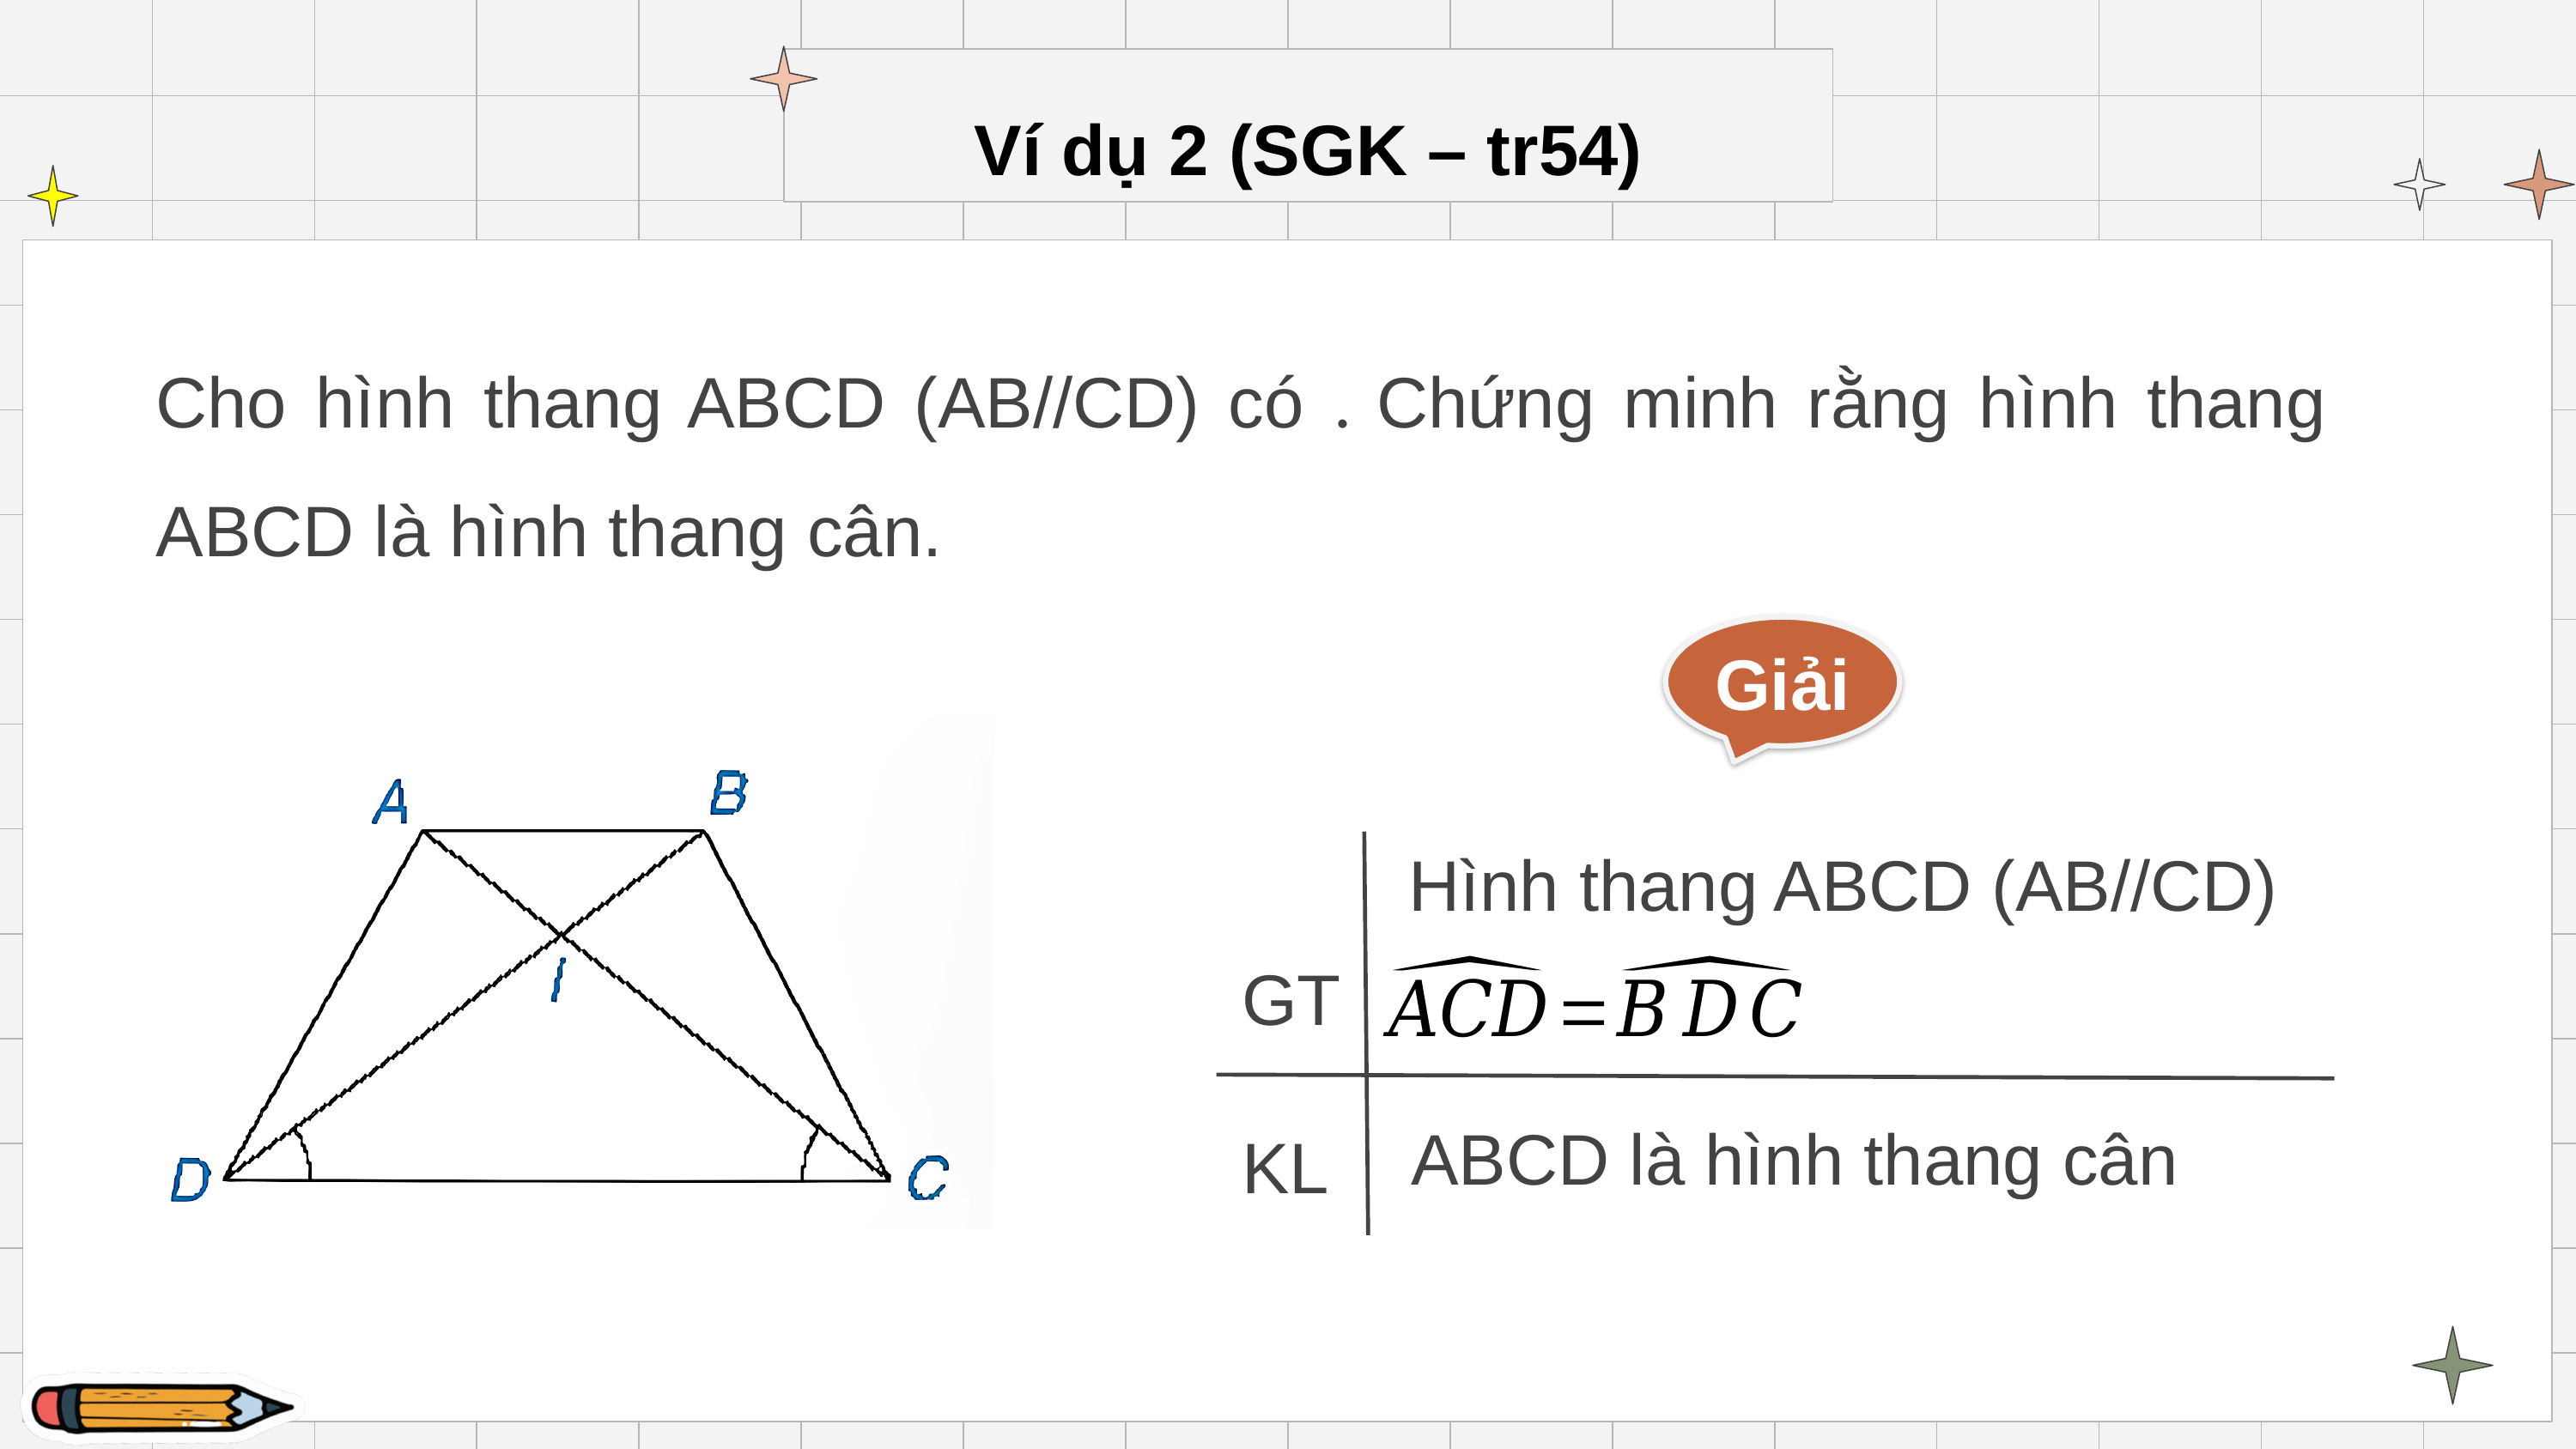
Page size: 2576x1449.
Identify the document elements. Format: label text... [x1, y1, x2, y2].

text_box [2393, 149, 2575, 220]
text_box [750, 45, 817, 112]
text_box Giải [1662, 614, 1903, 765]
picture [136, 710, 993, 1229]
text_box [22, 239, 2552, 1422]
text_box [2412, 1326, 2494, 1404]
title Ví dụ 2 (SGK – tr54) [783, 48, 1833, 203]
text_box [27, 165, 78, 227]
picture [5, 1250, 316, 1449]
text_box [1216, 831, 2335, 1236]
